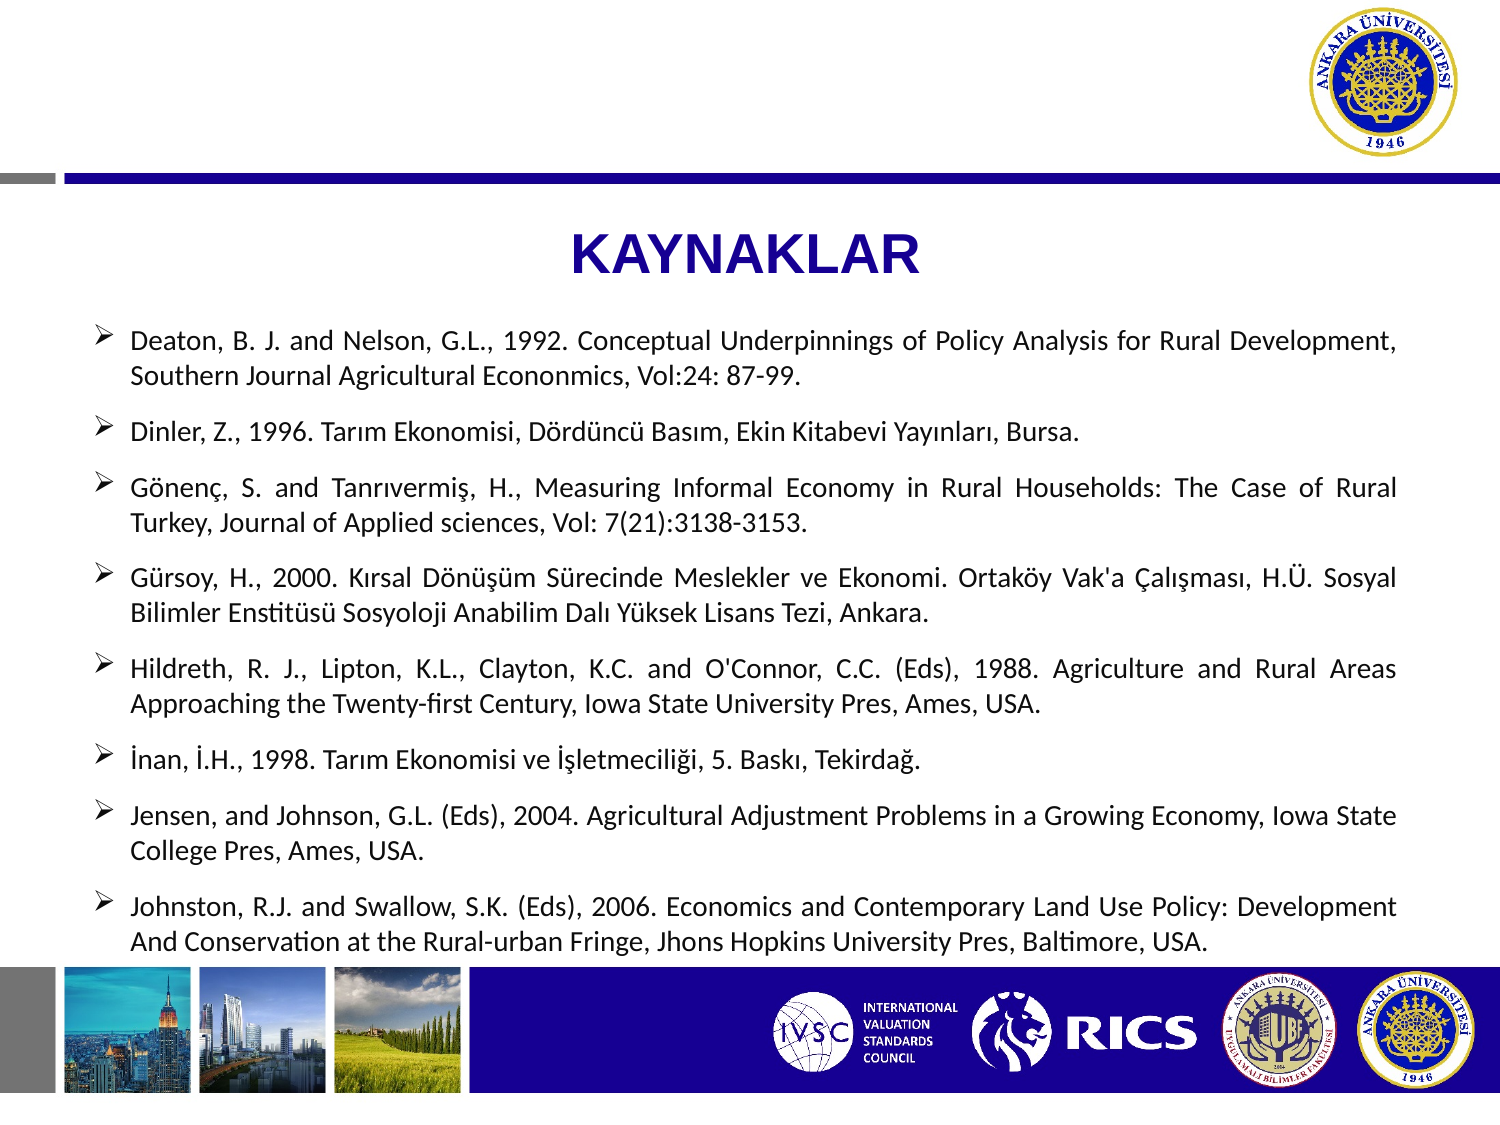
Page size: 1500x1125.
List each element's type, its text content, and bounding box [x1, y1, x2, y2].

text_box [828, 917, 1449, 955]
list Deaton, B. J. and Nelson, G.L., 1992. Conceptual Underpinnings of Policy Analysis for Rural Development, Southern Journal Agricultural Econonmics, Vol:24: 87-99. Dinler, Z., 1996. Tarım Ekonomisi, Dördüncü Basım, Ekin Kitabevi Yayınları, Bursa. Gönenç, S. and Tanrıvermiş, H., Measuring Informal Economy in Rural Households: The Case of Rural Turkey, Journal of Applied sciences, Vol: 7(21):3138-3153. Gürsoy, H., 2000. Kırsal Dönüşüm Sürecinde Meslekler ve Ekonomi. Ortaköy Vak'a Çalışması, H.Ü. Sosyal Bilimler Enstitüsü Sosyoloji Anabilim Dalı Yüksek Lisans Tezi, Ankara. Hildreth, R. J., Lipton, K.L., Clayton, K.C. and O'Connor, C.C. (Eds), 1988. Agriculture and Rural Areas Approaching the Twenty-first Century, Iowa State University Pres, Ames, USA. İnan, İ.H., 1998. Tarım Ekonomisi ve İşletmeciliği, 5. Baskı, Tekirdağ. Jensen, and Johnson, G.L. (Eds), 2004. Agricultural Adjustment Problems in a Growing Economy, Iowa State College Pres, Ames, USA. Johnston, R.J. and Swallow, S.K. (Eds), 2006. Economics and Contemporary Land Use Policy: Development And Conservation at the Rural-urban Fringe, Jhons Hopkins University Pres, Baltimore, USA. [78, 314, 1414, 868]
picture [0, 0, 1500, 1125]
title KAYNAKLAR [78, 217, 1414, 314]
